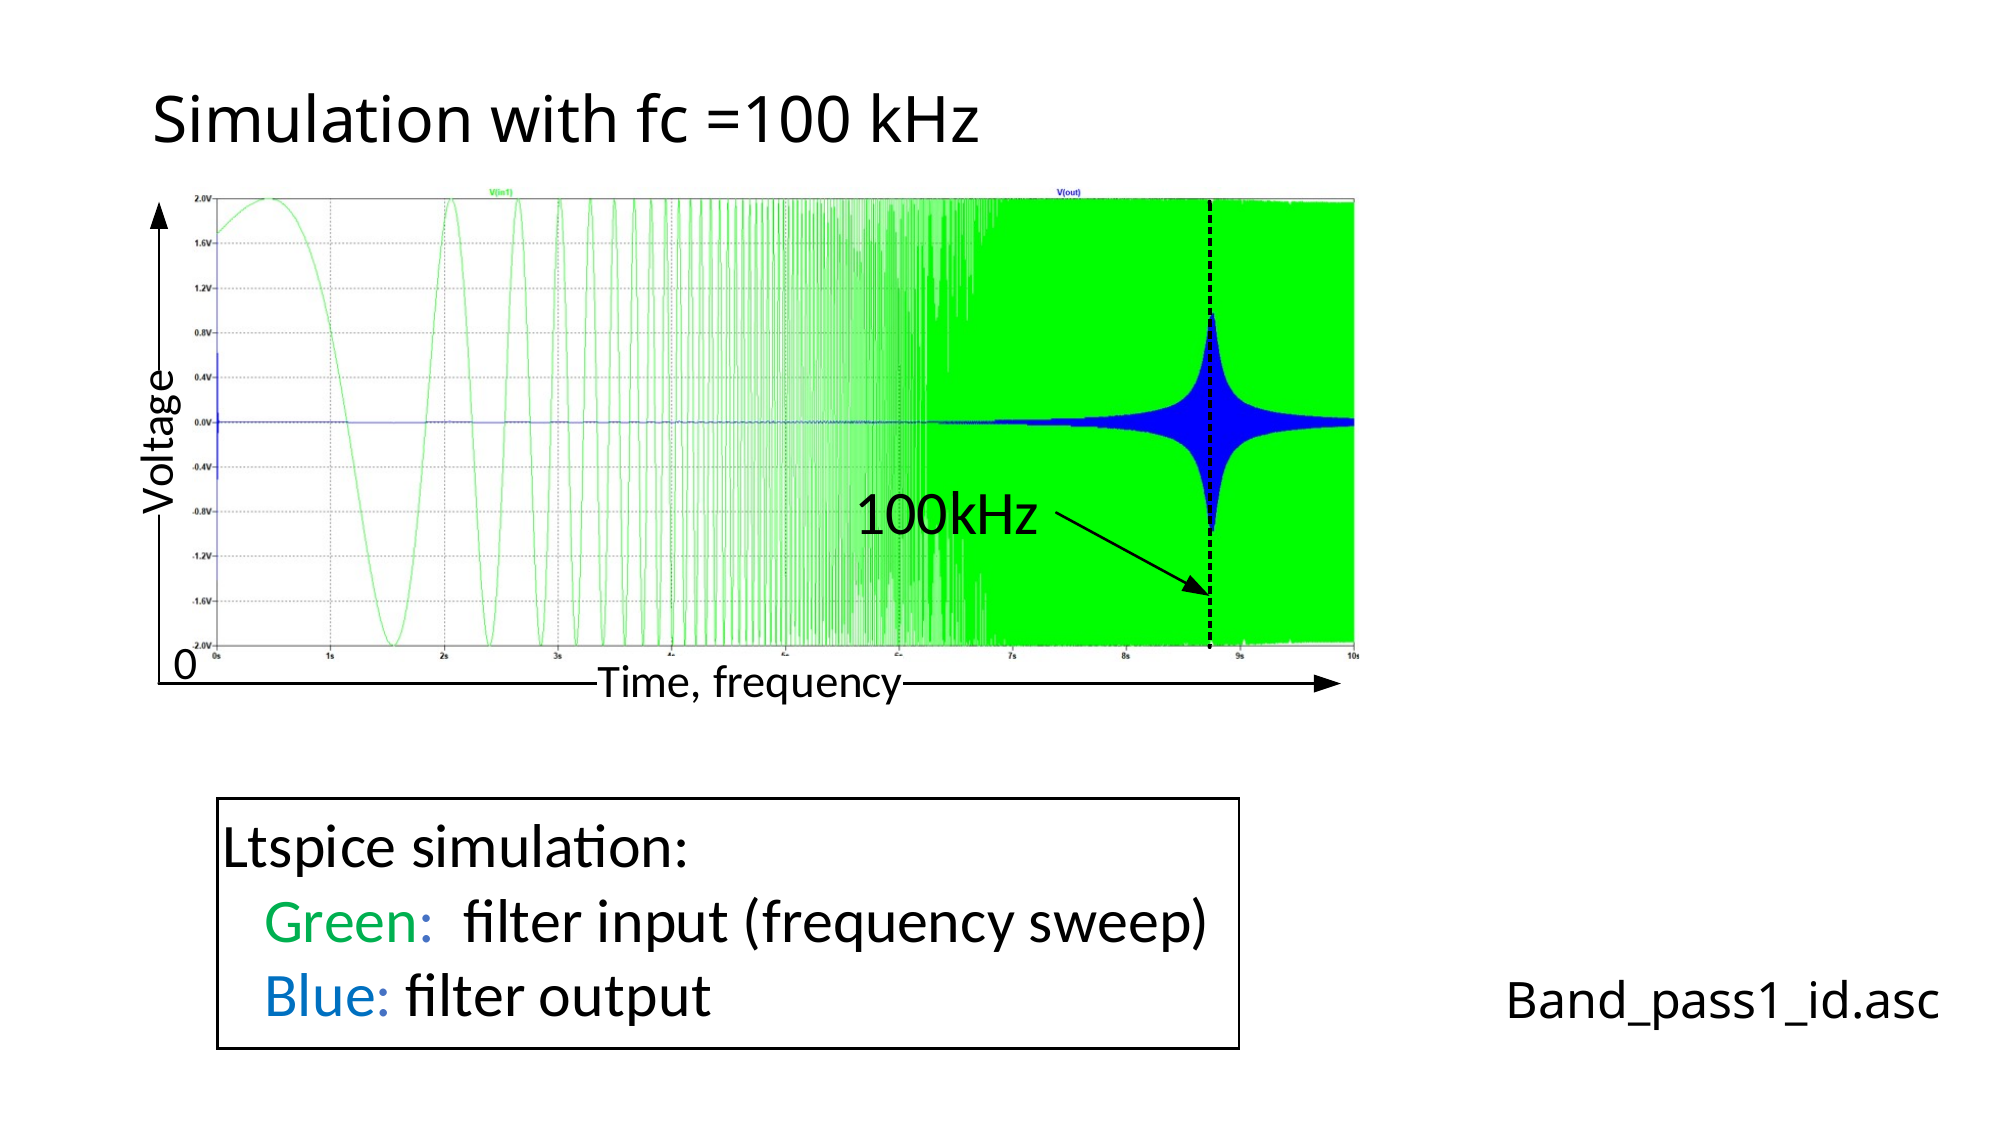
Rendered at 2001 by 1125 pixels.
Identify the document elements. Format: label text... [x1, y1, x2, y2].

picture [113, 183, 1361, 1065]
title Simulation with fc =100 kHz [137, 59, 1119, 183]
text_box Band_pass1_id.asc [1490, 940, 1960, 1065]
